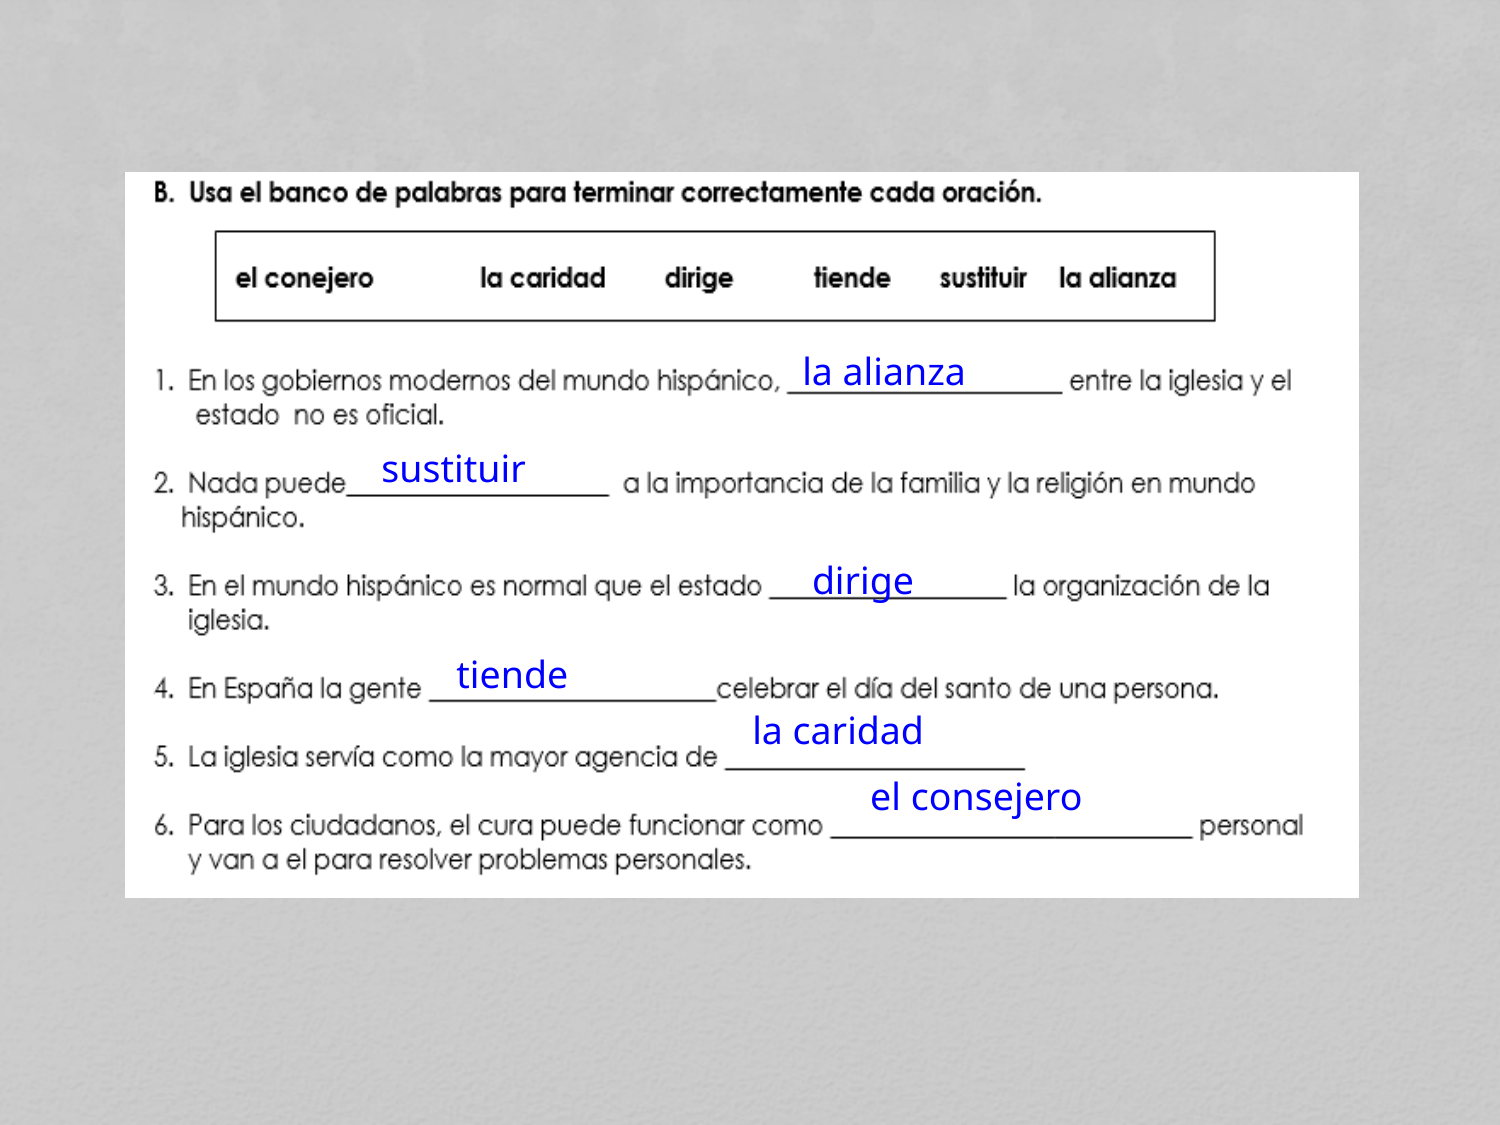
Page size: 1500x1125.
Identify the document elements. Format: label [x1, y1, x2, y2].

picture [122, 169, 1362, 900]
